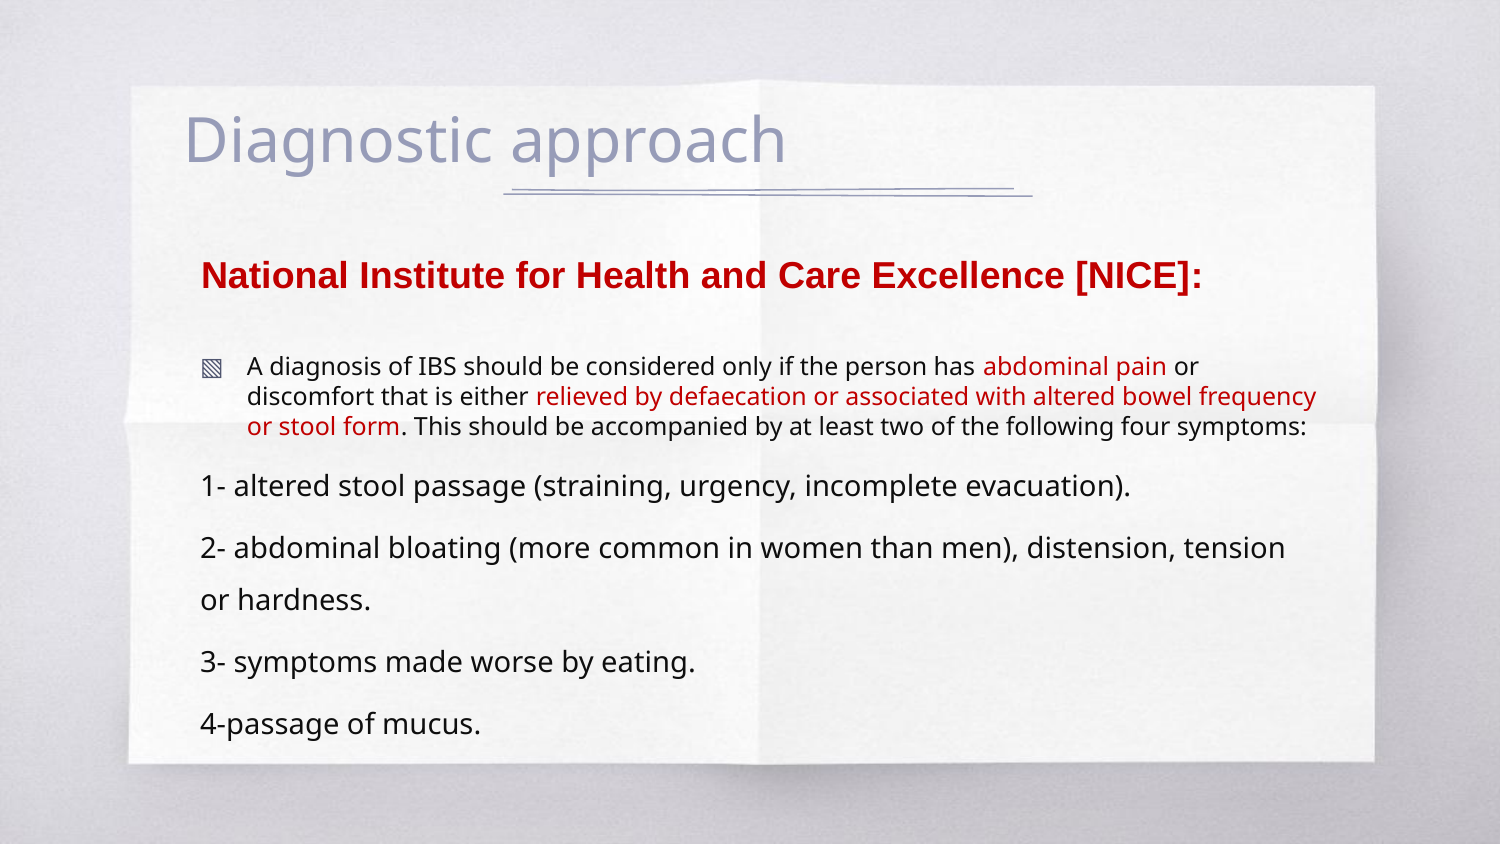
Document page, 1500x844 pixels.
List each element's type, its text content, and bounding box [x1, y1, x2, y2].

list National Institute for Health and Care Excellence [NICE]: A diagnosis of IBS should be considered only if the person has abdominal pain or discomfort that is either relieved by defaecation or associated with altered bowel frequency or stool form. This should be accompanied by at least two of the following four symptoms: 1- altered stool passage (straining, urgency, incomplete evacuation). 2- abdominal bloating (more common in women than men), distension, tension or hardness. 3- symptoms made worse by eating. 4-passage of mucus. [175, 236, 1334, 739]
title Diagnostic approach [168, 84, 1332, 197]
picture [0, 0, 1500, 844]
